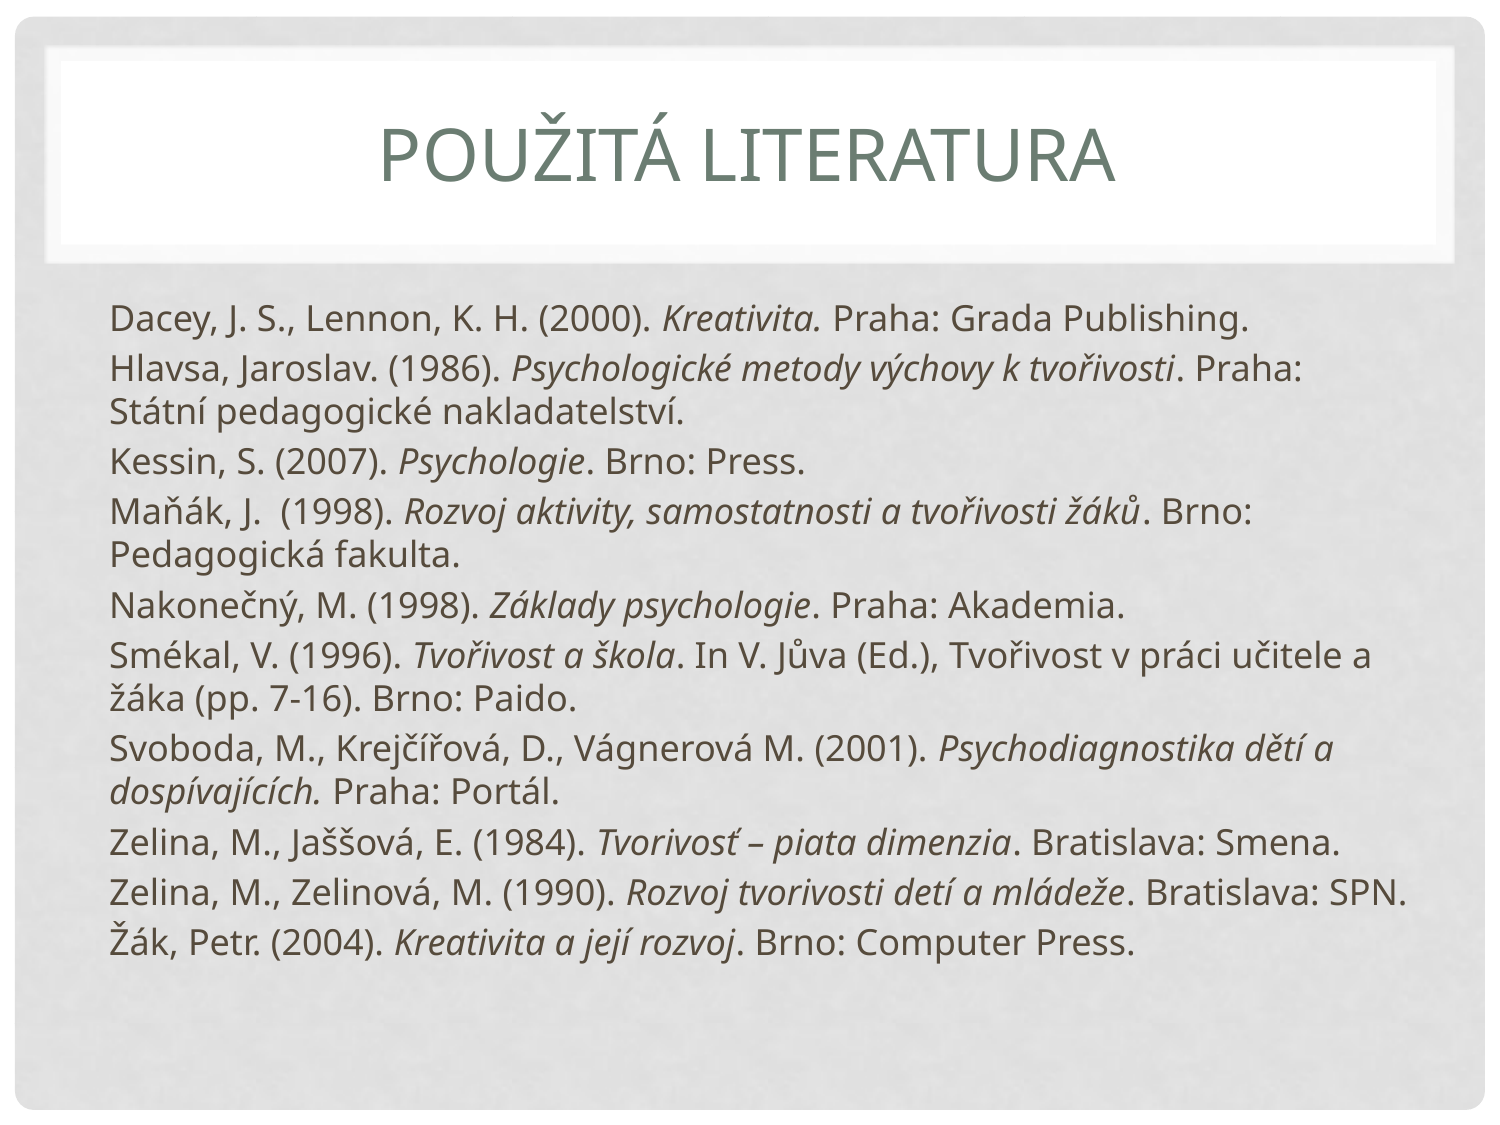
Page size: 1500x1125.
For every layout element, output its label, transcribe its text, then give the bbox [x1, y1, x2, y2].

list Dacey, J. S., Lennon, K. H. (2000). Kreativita. Praha: Grada Publishing. Hlavsa, Jaroslav. (1986). Psychologické metody výchovy k tvořivosti. Praha: Státní pedagogické nakladatelství. Kessin, S. (2007). Psychologie. Brno: Press. Maňák, J. (1998). Rozvoj aktivity, samostatnosti a tvořivosti žáků. Brno: Pedagogická fakulta. Nakonečný, M. (1998). Základy psychologie. Praha: Akademia. Smékal, V. (1996). Tvořivost a škola. In V. Jůva (Ed.), Tvořivost v práci učitele a žáka (pp. 7-16). Brno: Paido. Svoboda, M., Krejčířová, D., Vágnerová M. (2001). Psychodiagnostika dětí a dospívajících. Praha: Portál. Zelina, M., Jaššová, E. (1984). Tvorivosť – piata dimenzia. Bratislava: Smena. Zelina, M., Zelinová, M. (1990). Rozvoj tvorivosti detí a mládeže. Bratislava: SPN. Žák, Petr. (2004). Kreativita a její rozvoj. Brno: Computer Press. [75, 287, 1425, 1005]
title Použitá literatura [69, 66, 1425, 238]
